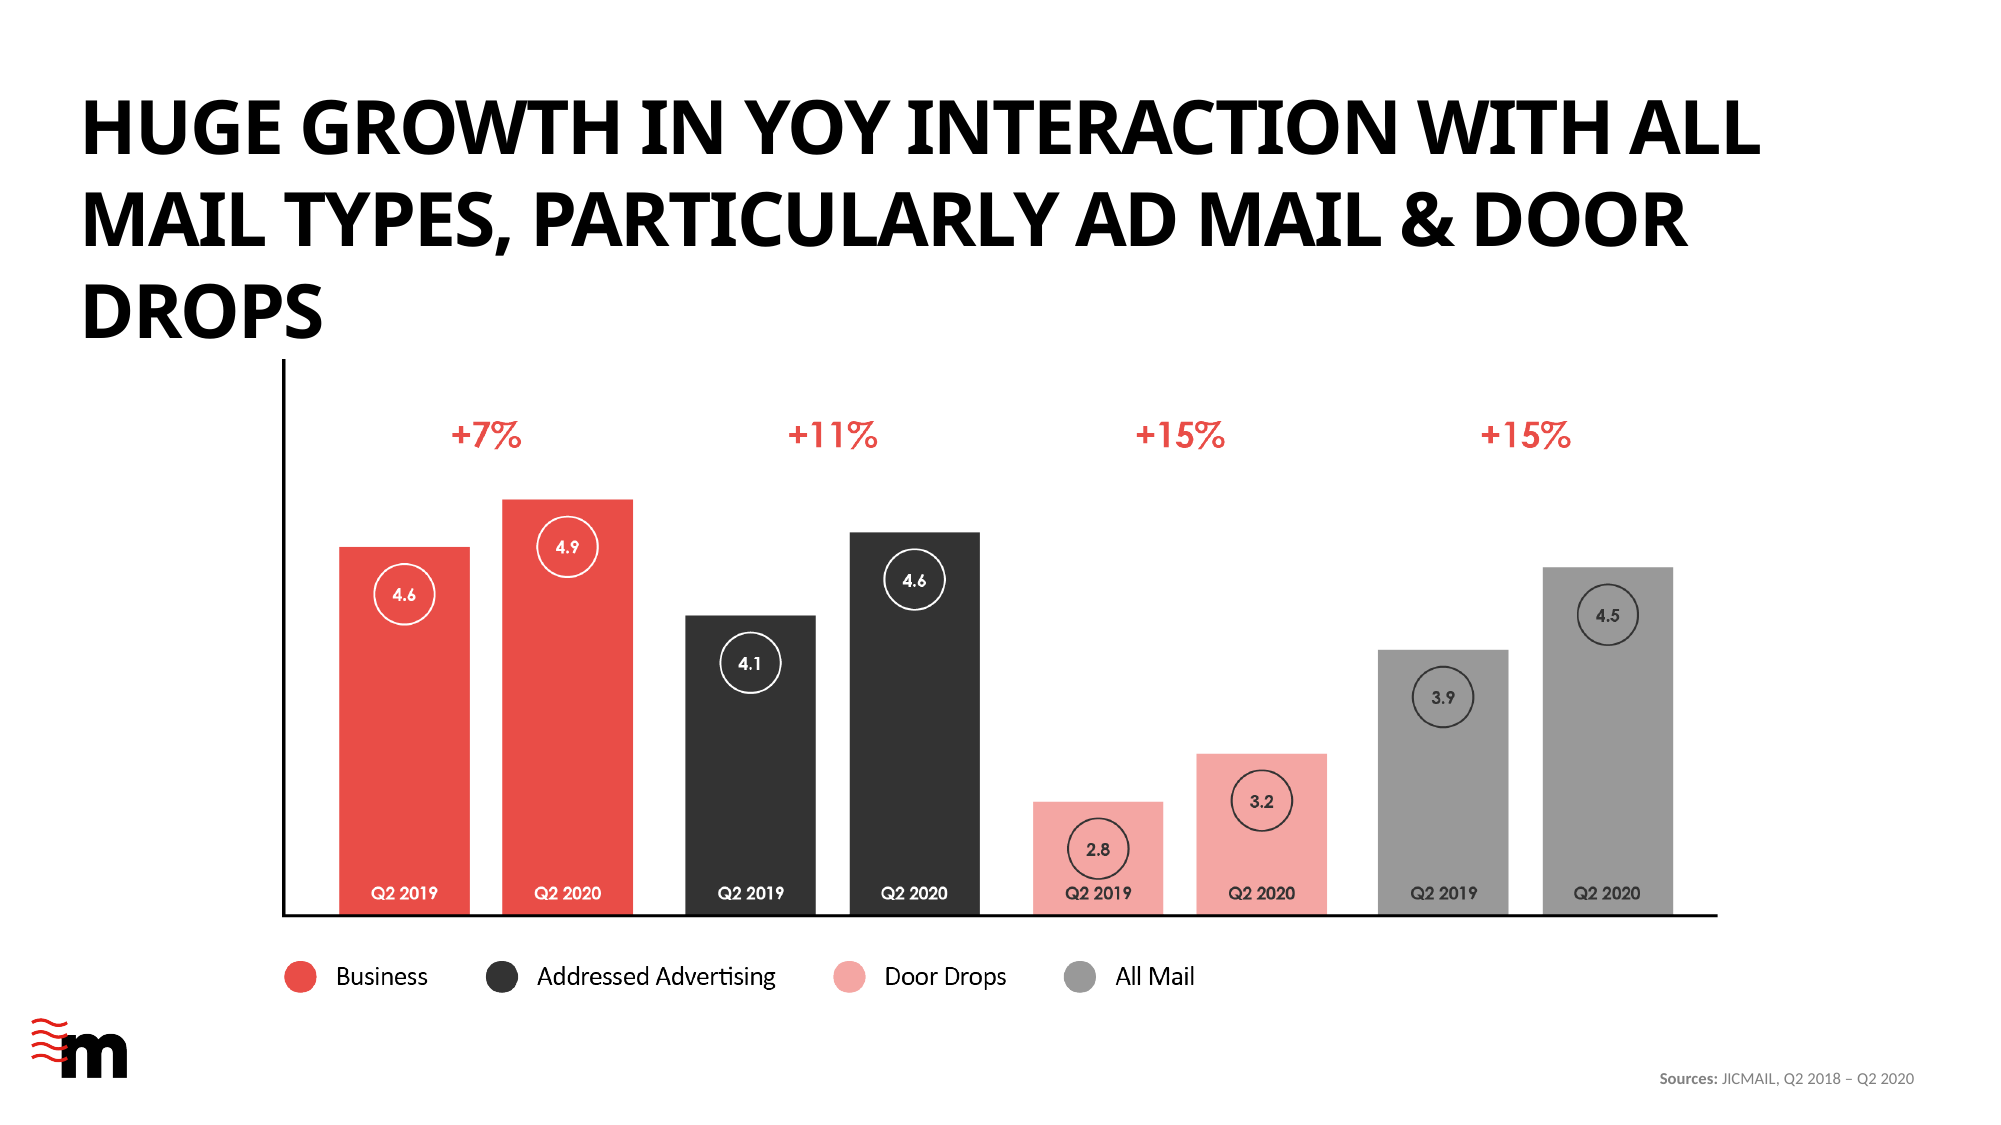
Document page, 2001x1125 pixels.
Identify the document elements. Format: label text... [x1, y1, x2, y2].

title Huge growth in yoy interaction with all mail types, particularly ad mail & door drops [79, 78, 1931, 157]
picture [31, 1018, 127, 1078]
picture [282, 359, 1718, 993]
slide_number Sources: JICMAIL, Q2 2018 – Q2 2020 [789, 1069, 1915, 1087]
